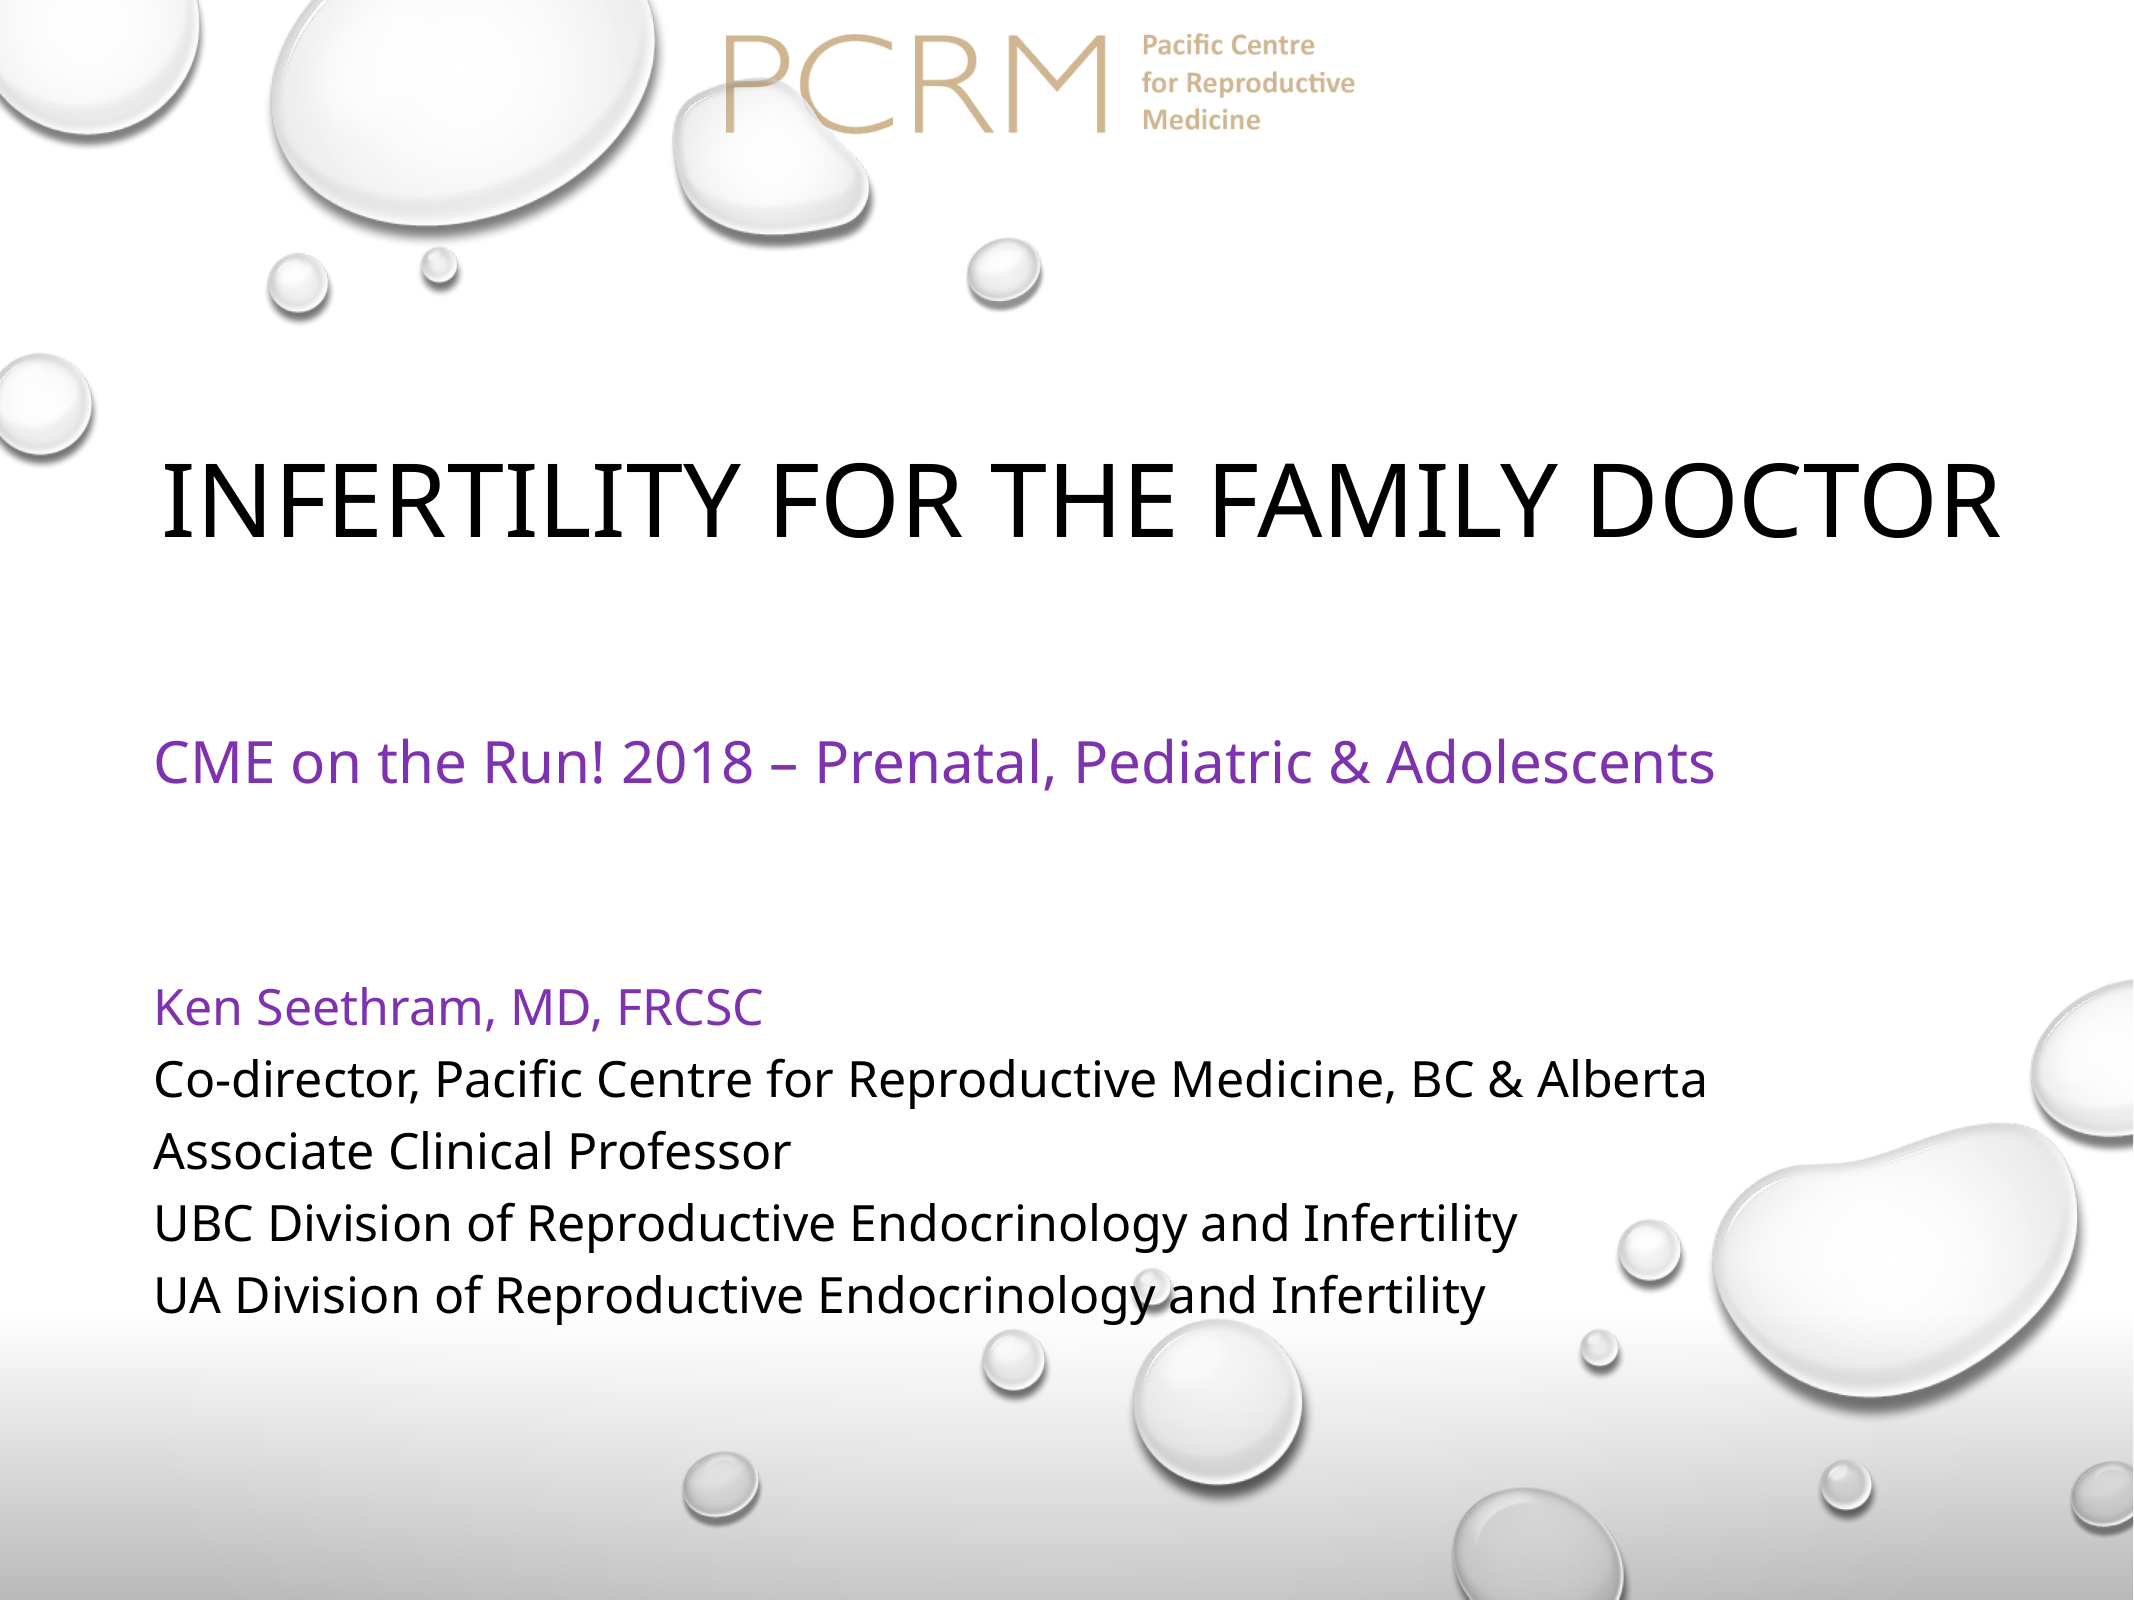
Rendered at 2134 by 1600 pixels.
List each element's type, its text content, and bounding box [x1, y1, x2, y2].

picture [0, 0, 2134, 1600]
title Infertility for the Family Doctor [138, 334, 2026, 568]
subtitle CME on the Run! 2018 – Prenatal, Pediatric & Adolescents Ken Seethram, MD, FRCSC Co-director, Pacific Centre for Reproductive Medicine, BC & Alberta Associate Clinical Professor UBC Division of Reproductive Endocrinology and Infertility UA Division of Reproductive Endocrinology and Infertility [138, 704, 2050, 1496]
